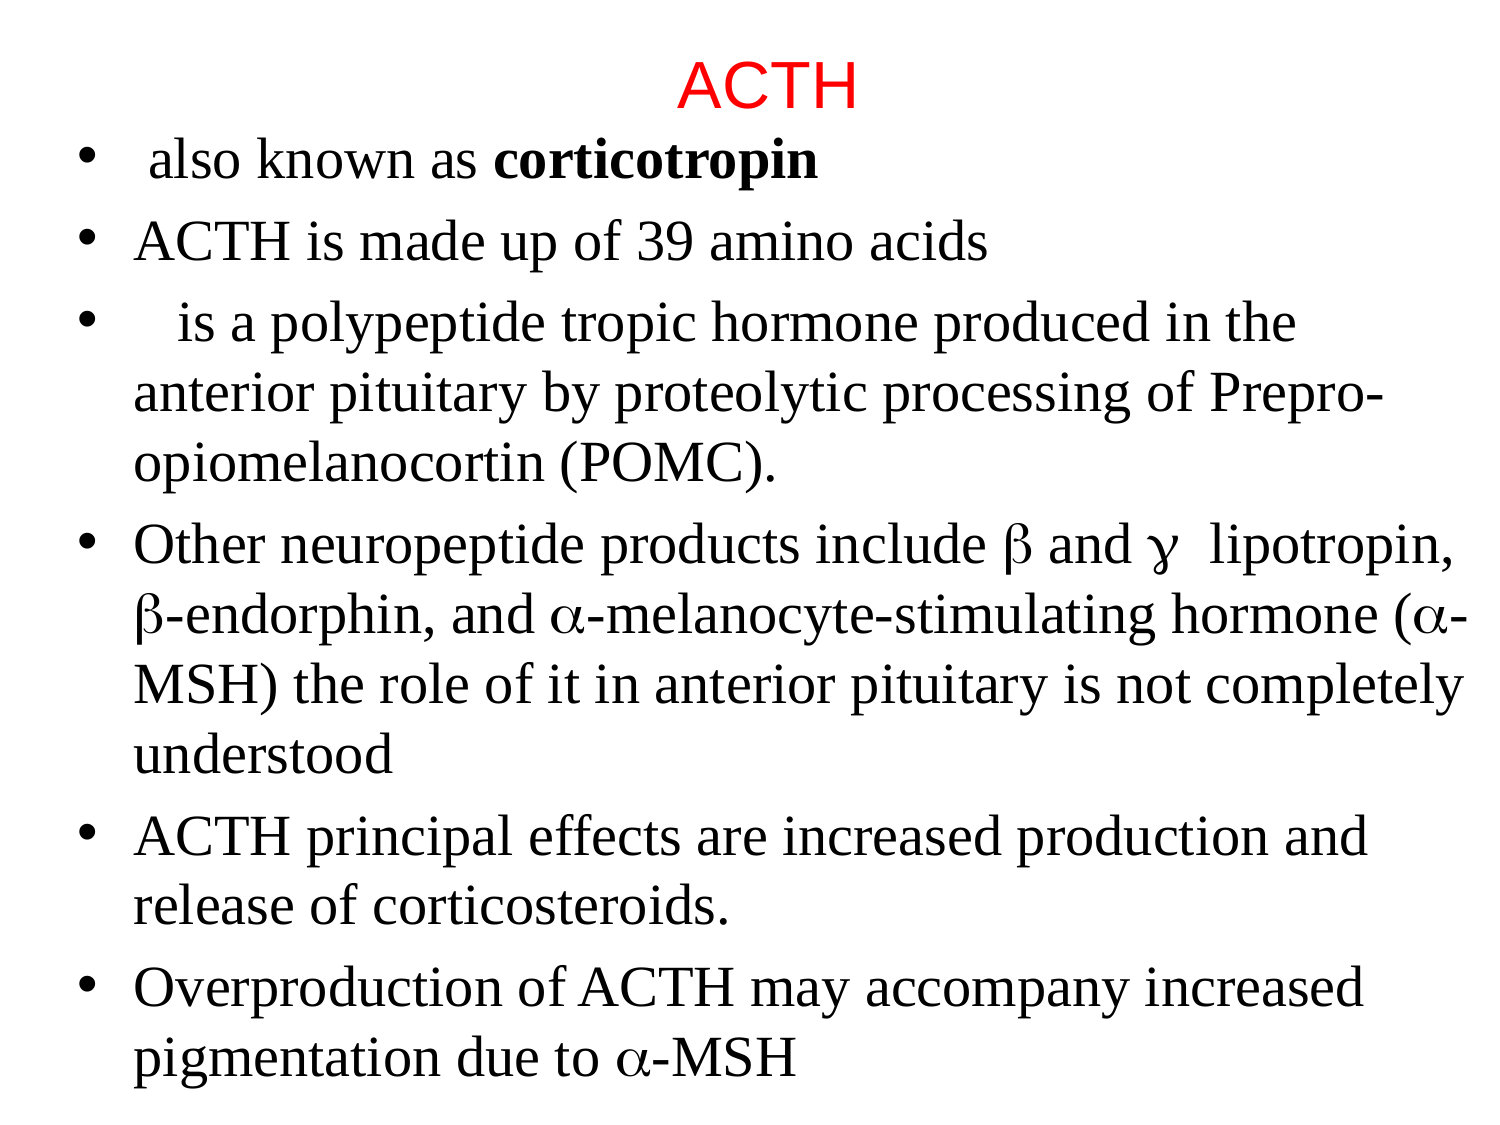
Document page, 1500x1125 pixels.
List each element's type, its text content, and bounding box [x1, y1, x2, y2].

title ACTH [37, 24, 1500, 151]
list also known as corticotropin ACTH is made up of 39 amino acids is a polypeptide tropic hormone produced in the anterior pituitary by proteolytic processing of Prepro-opiomelanocortin (POMC). Other neuropeptide products include b and g lipotropin, b-endorphin, and a-melanocyte-stimulating hormone (a-MSH) the role of it in anterior pituitary is not completely understood ACTH principal effects are increased production and release of corticosteroids. Overproduction of ACTH may accompany increased pigmentation due to a-MSH [62, 112, 1500, 1088]
